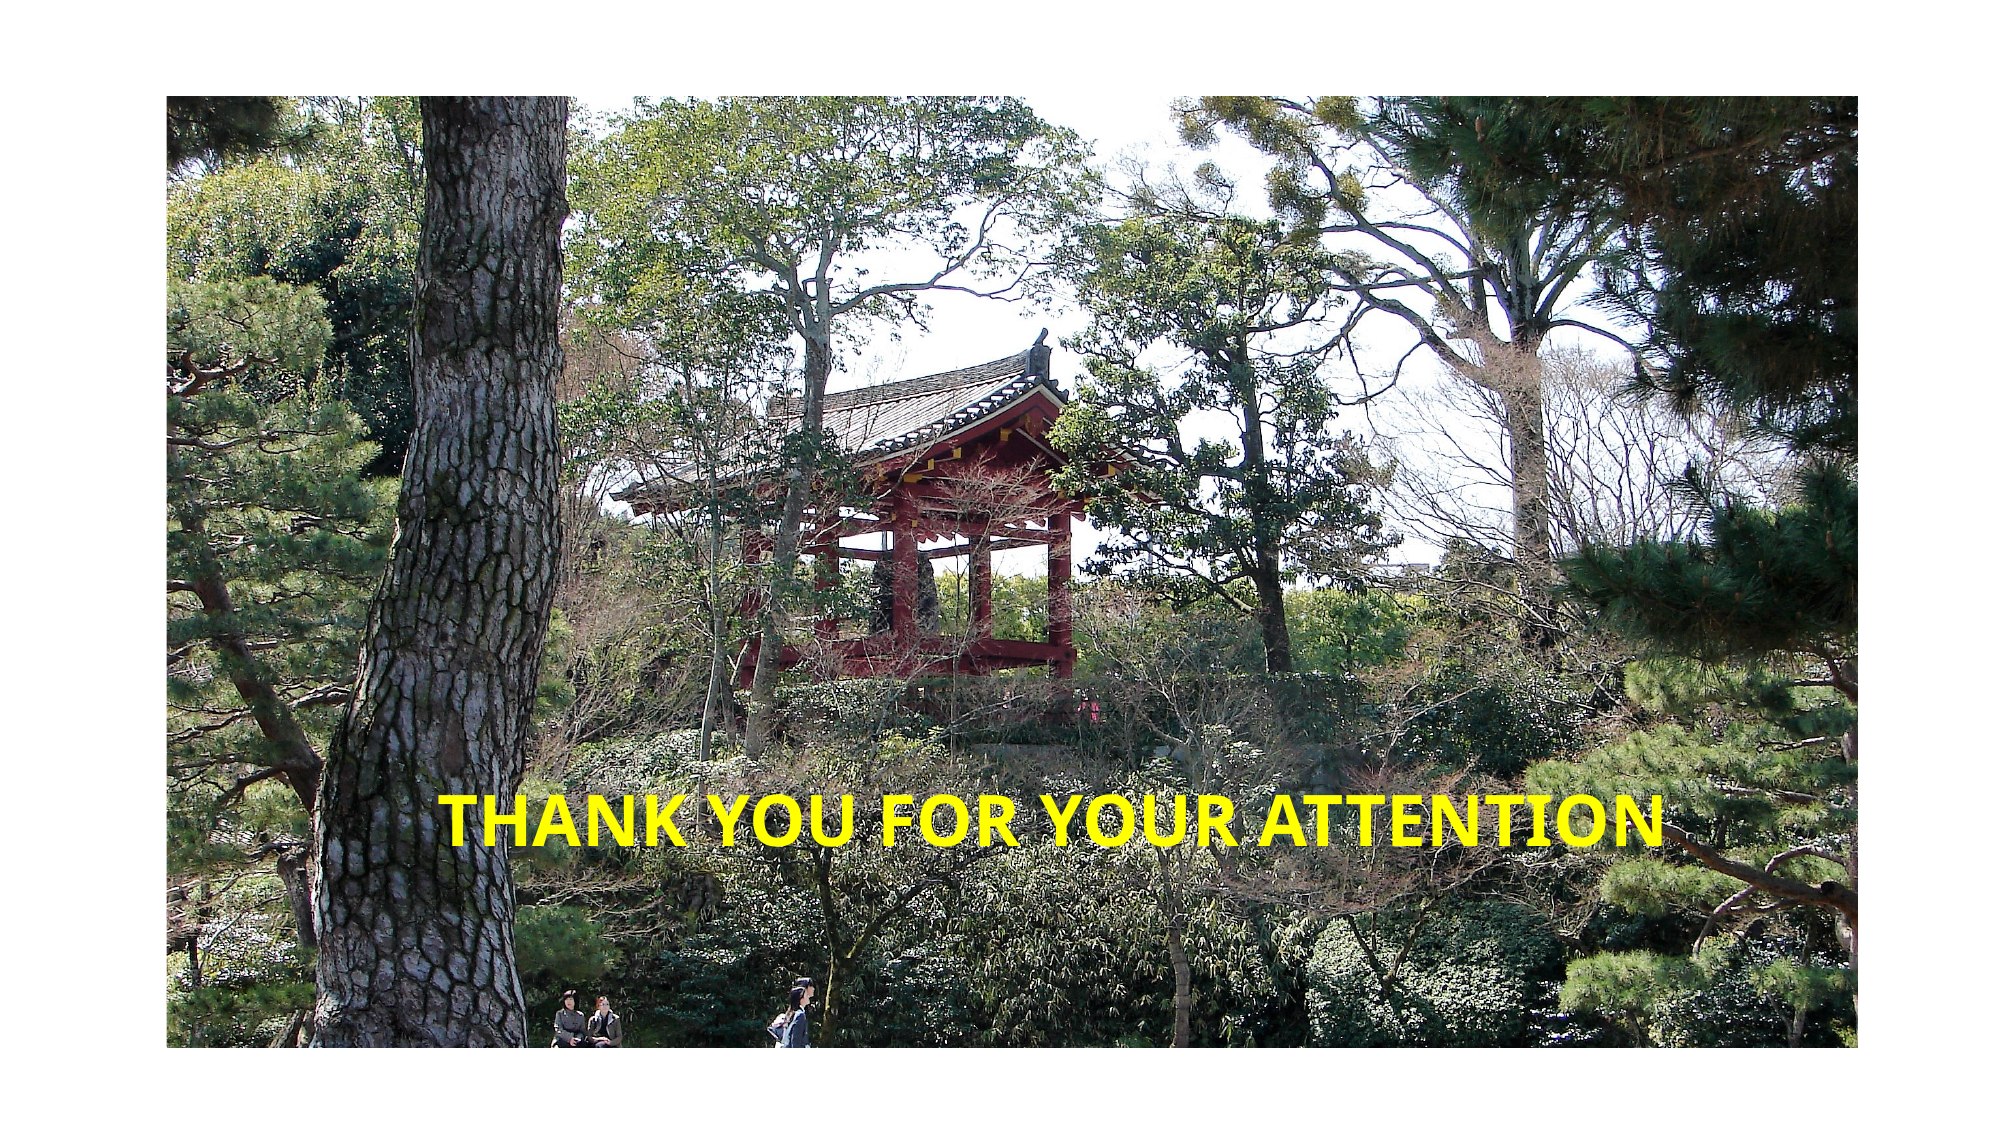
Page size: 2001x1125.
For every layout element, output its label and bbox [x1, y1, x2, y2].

picture [166, 96, 1859, 1048]
